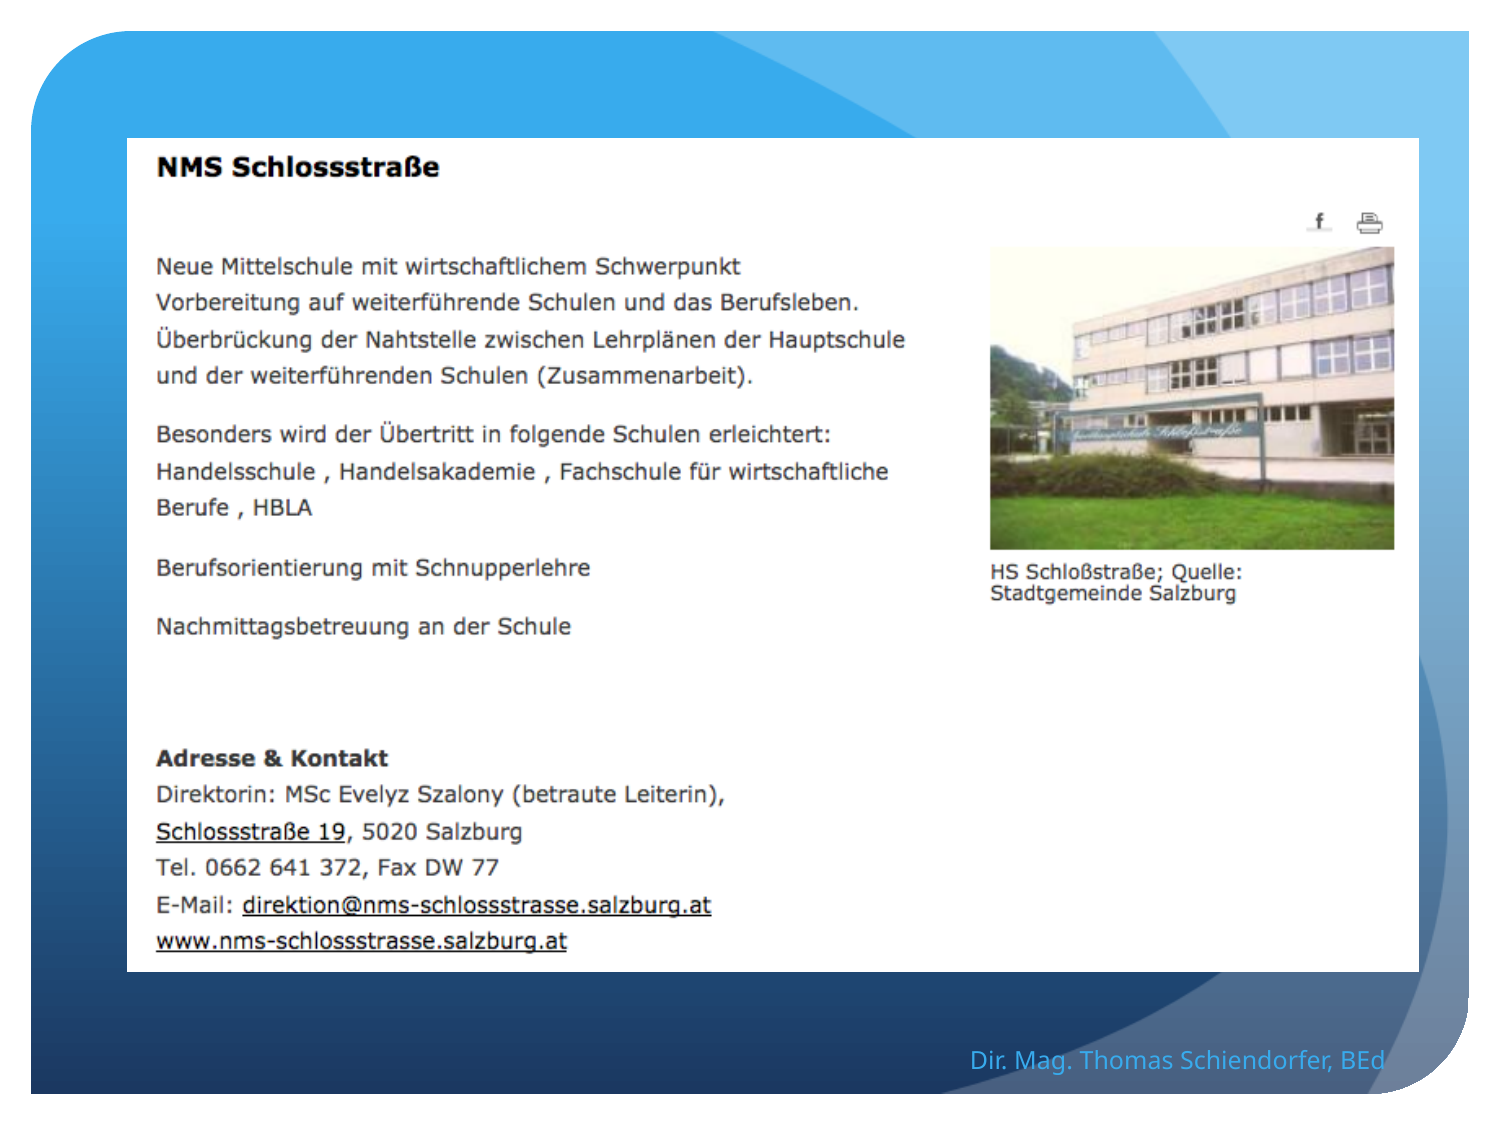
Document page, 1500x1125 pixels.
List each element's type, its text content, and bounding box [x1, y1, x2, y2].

picture [24, 30, 1473, 1094]
footer Dir. Mag. Thomas Schiendorfer, BEd [542, 1062, 1402, 1092]
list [127, 48, 1419, 1062]
